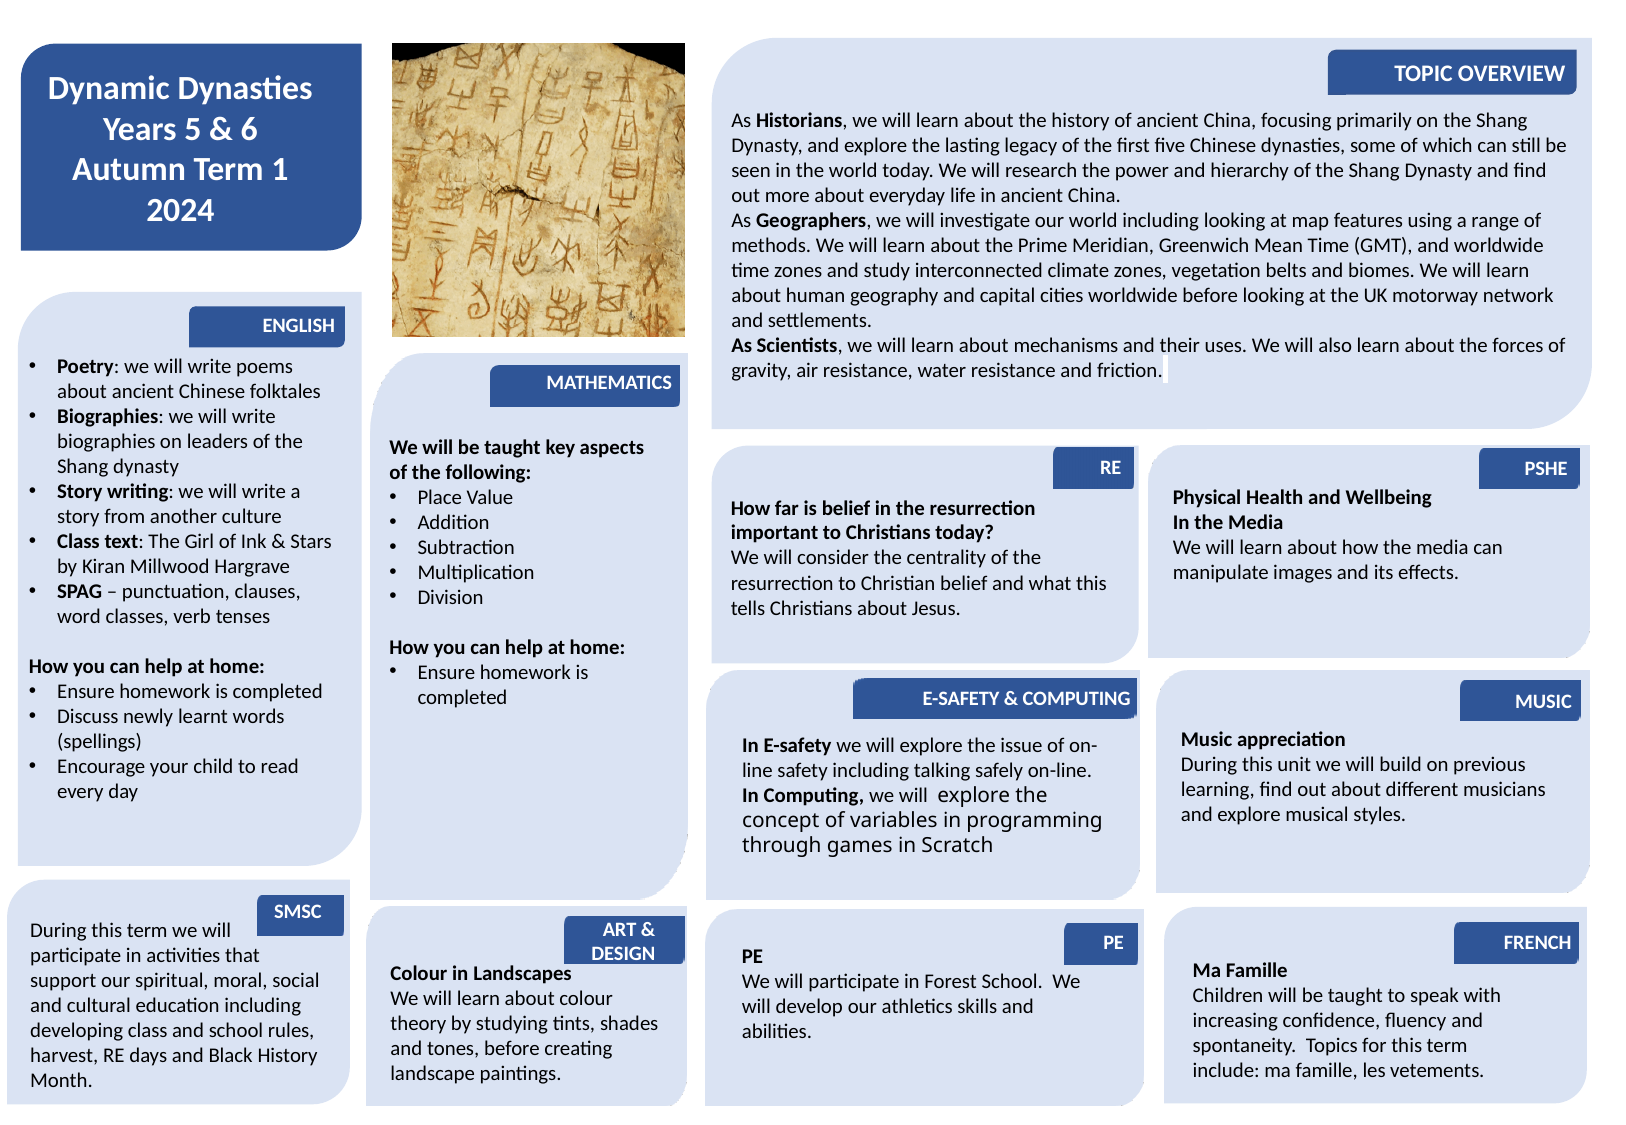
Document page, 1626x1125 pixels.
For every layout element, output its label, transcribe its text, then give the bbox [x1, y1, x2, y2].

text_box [557, 908, 685, 964]
text_box [710, 77, 1570, 431]
picture [1155, 670, 1590, 893]
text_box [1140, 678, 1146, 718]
text_box [16, 835, 357, 868]
picture [392, 43, 685, 337]
text_box [16, 290, 363, 834]
text_box During this term we will participate in activities that support our spiritual, moral, social and cultural education including developing class and school rules, harvest, RE days and Black History Month. [6, 878, 351, 1106]
picture [257, 895, 344, 936]
text_box Dynamic Dynasties Years 5 & 6 Autumn Term 1 2024 [20, 58, 340, 236]
text_box [1327, 50, 1333, 73]
picture [370, 352, 688, 900]
picture [705, 670, 1140, 900]
text_box Ma Famille Children will be taught to speak with increasing confidence, fluency and spontaneity. Topics for this term include: ma famille, les vetements. [1177, 924, 1547, 1090]
text_box ENGLISH [212, 304, 350, 344]
picture [1053, 447, 1134, 489]
text_box [710, 444, 1140, 665]
picture [366, 906, 687, 1106]
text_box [1454, 921, 1596, 964]
text_box As Historians, we will learn about the history of ancient China, focusing primarily on the Shang Dynasty, and explore the lasting legacy of the first five Chinese dynasties, some of which can still be seen in the world today. We will research the power and hierarchy of the Shang Dynasty and find out more about everyday life in ancient China. As Geographers, we will investigate our world including looking at map features using a range of methods. We will learn about the Prime Meridian, Greenwich Mean Time (GMT), and worldwide time zones and study interconnected climate zones, vegetation belts and biomes. We will learn about human geography and capital cities worldwide before looking at the UK motorway network and settlements. As Scientists, we will learn about mechanisms and their uses. We will also learn about the forces of gravity, air resistance, water resistance and friction. [716, 73, 1596, 414]
picture [705, 909, 1144, 1106]
text_box SMSC [252, 891, 337, 931]
text_box [1163, 905, 1588, 1105]
text_box [717, 36, 1593, 73]
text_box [1064, 921, 1139, 965]
text_box How far is belief in the resurrection important to Christians today? We will consider the centrality of the resurrection to Christian belief and what this tells Christians about Jesus. [716, 486, 1123, 627]
text_box TOPIC OVERVIEW [1333, 49, 1581, 73]
text_box Poetry: we will write poems about ancient Chinese folktales Biographies: we will write biographies on leaders of the Shang dynasty Story writing: we will write a story from another culture Class text: The Girl of Ink & Stars by Kiran Millwood Hargrave SPAG – punctuation, clauses, word classes, verb tenses How you can help at home: Ensure homework is completed Discuss newly learnt words (spellings) Encourage your child to read every day [14, 345, 357, 835]
picture [1148, 445, 1590, 658]
text_box [188, 304, 345, 345]
text_box [19, 42, 363, 252]
